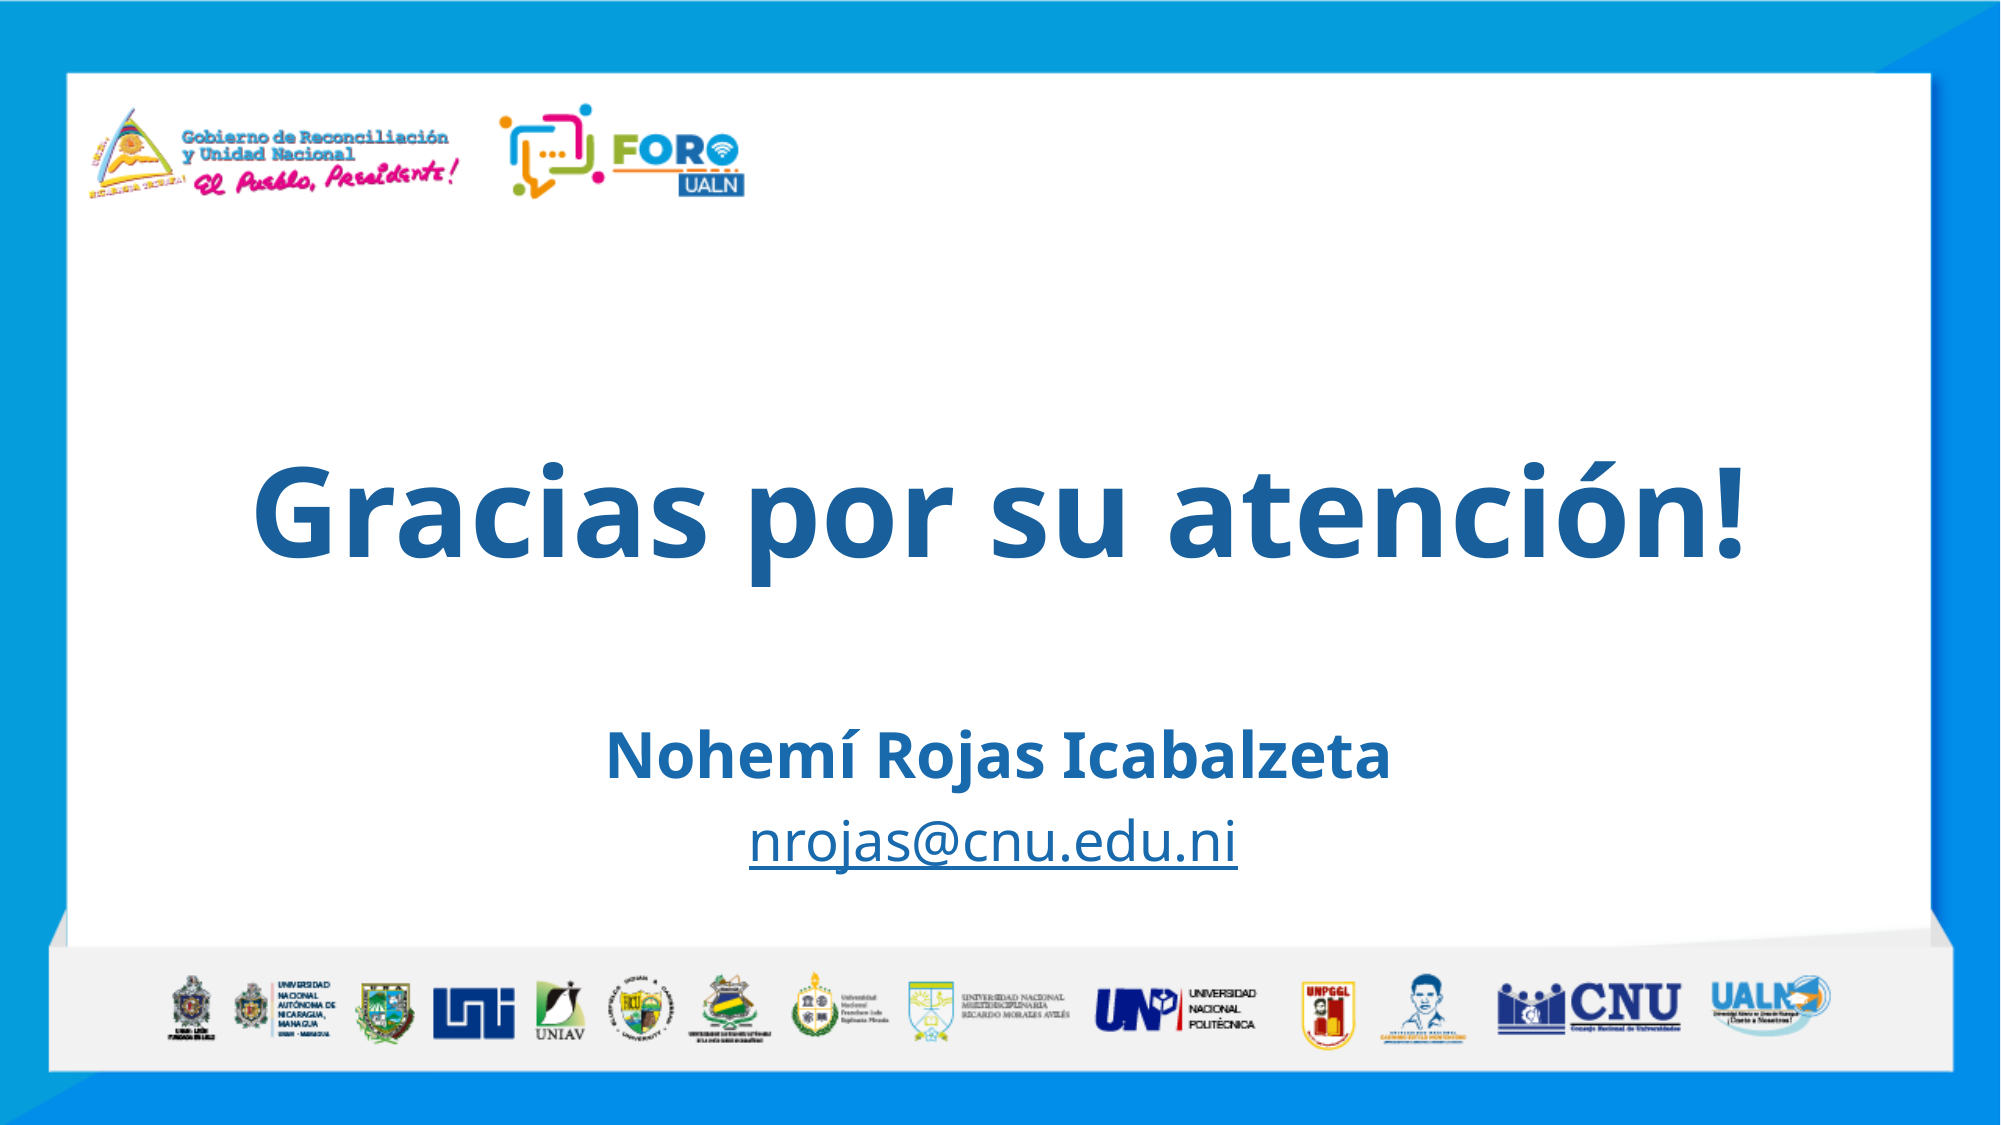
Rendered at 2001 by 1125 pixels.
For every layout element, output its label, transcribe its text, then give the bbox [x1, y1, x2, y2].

list Nohemí Rojas Icabalzeta [441, 715, 1557, 800]
list nrojas@cnu.edu.ni [443, 799, 1559, 884]
picture [8, 4, 2001, 1125]
